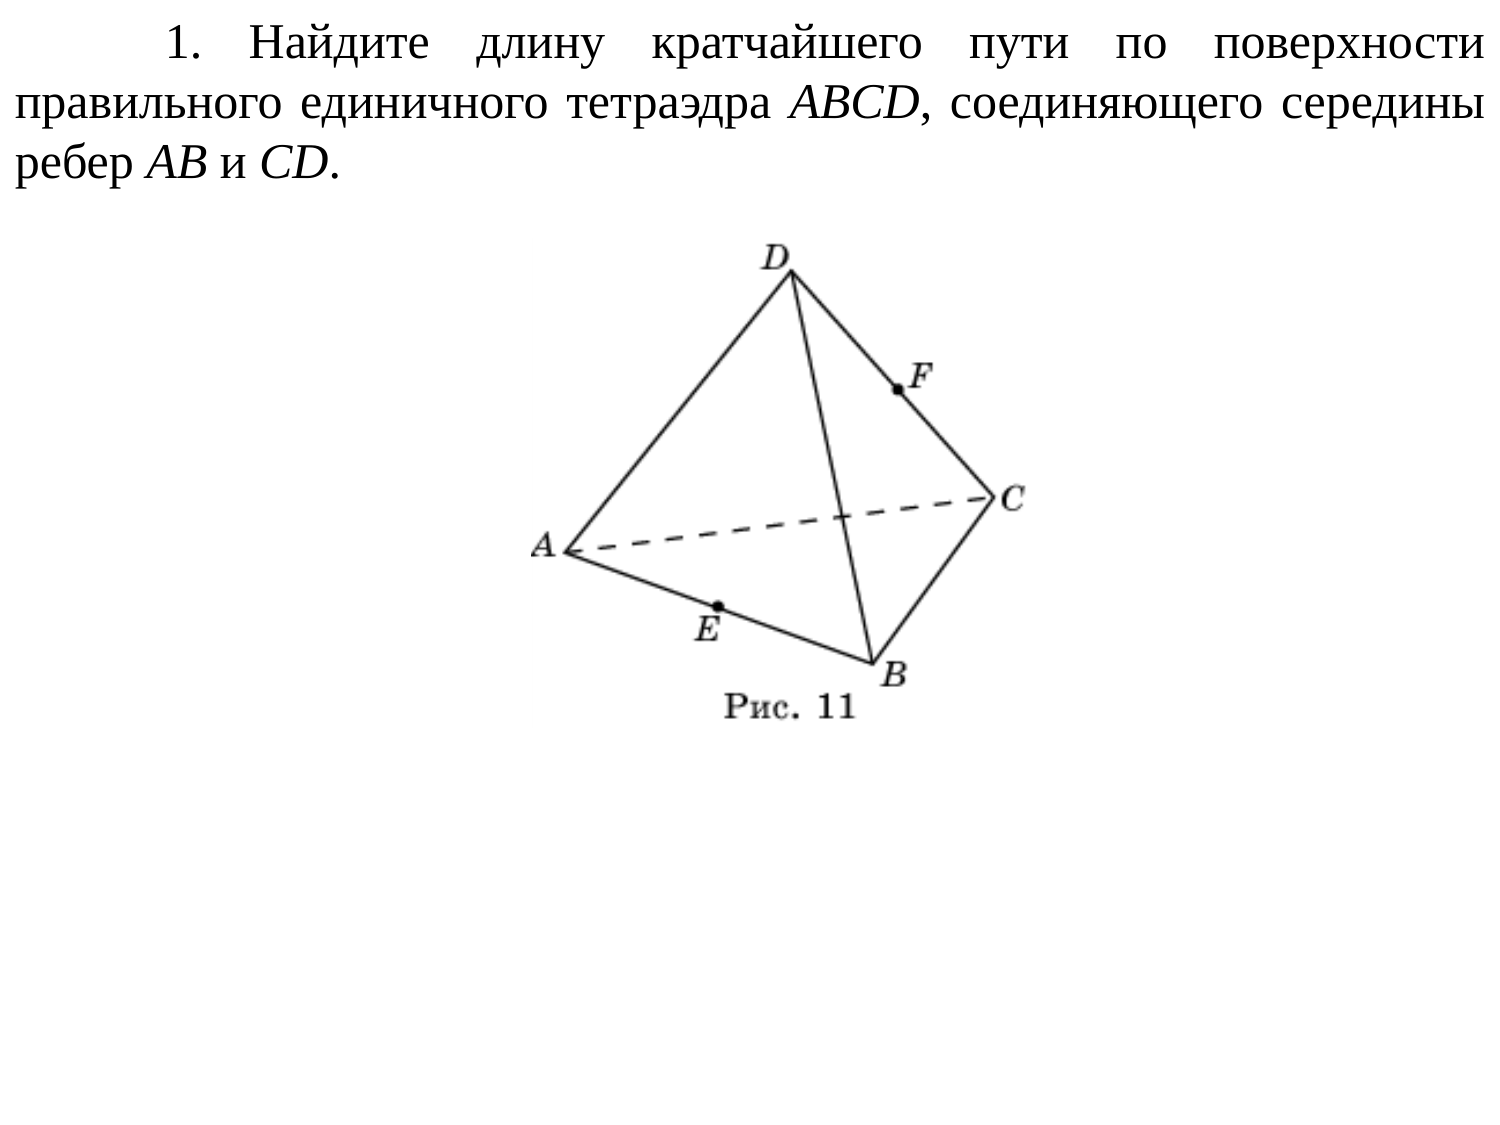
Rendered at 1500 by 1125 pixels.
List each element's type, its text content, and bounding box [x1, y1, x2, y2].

text_box 1. Найдите длину кратчайшего пути по поверхности правильного единичного тетраэдра ABCD, соединяющего середины ребер AB и CD. [0, 0, 1500, 196]
picture [530, 238, 1028, 729]
